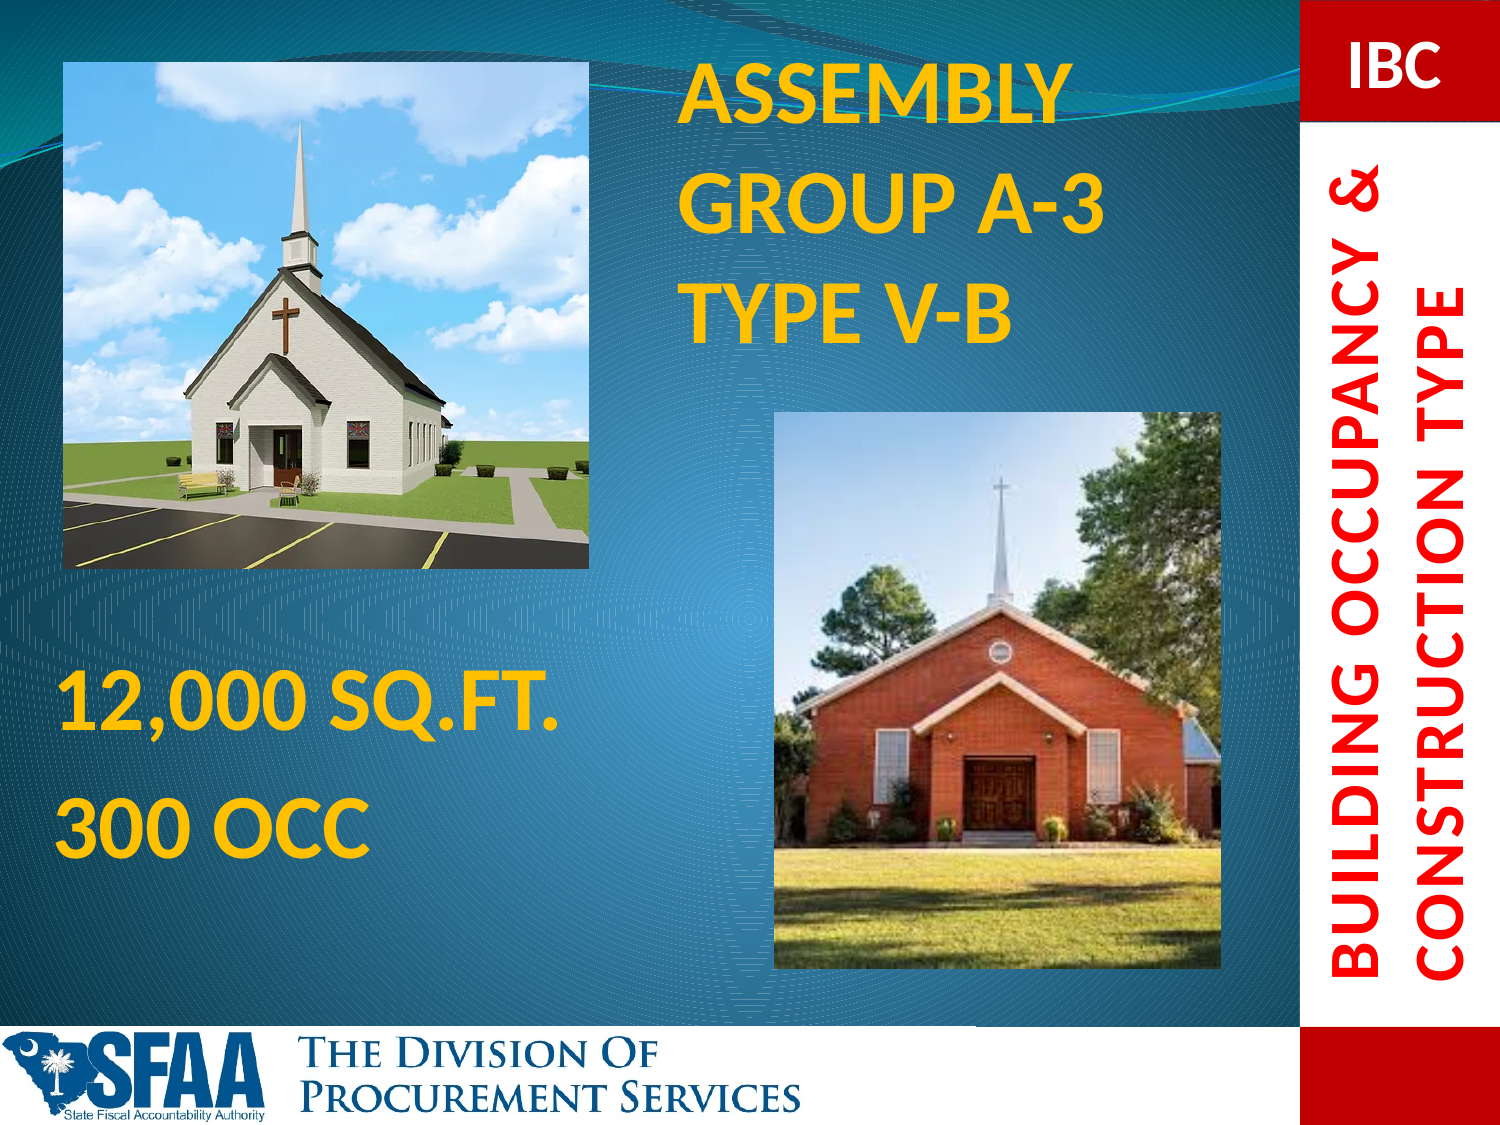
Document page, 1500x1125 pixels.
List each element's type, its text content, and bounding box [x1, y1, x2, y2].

text_box 27,000 sq. Ft. [767, 413, 774, 475]
picture [63, 62, 589, 569]
picture [0, 1026, 976, 1125]
text_box 27,000 sq. Ft. [1221, 414, 1227, 475]
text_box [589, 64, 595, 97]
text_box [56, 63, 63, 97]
text_box 12,000 SQ.FT. 300 OCC [37, 631, 650, 990]
text_box ASSEMBLY GROUP A-3 TYPE V-B [662, 24, 1275, 475]
text_box [24, 0, 1140, 97]
picture [774, 412, 1221, 969]
